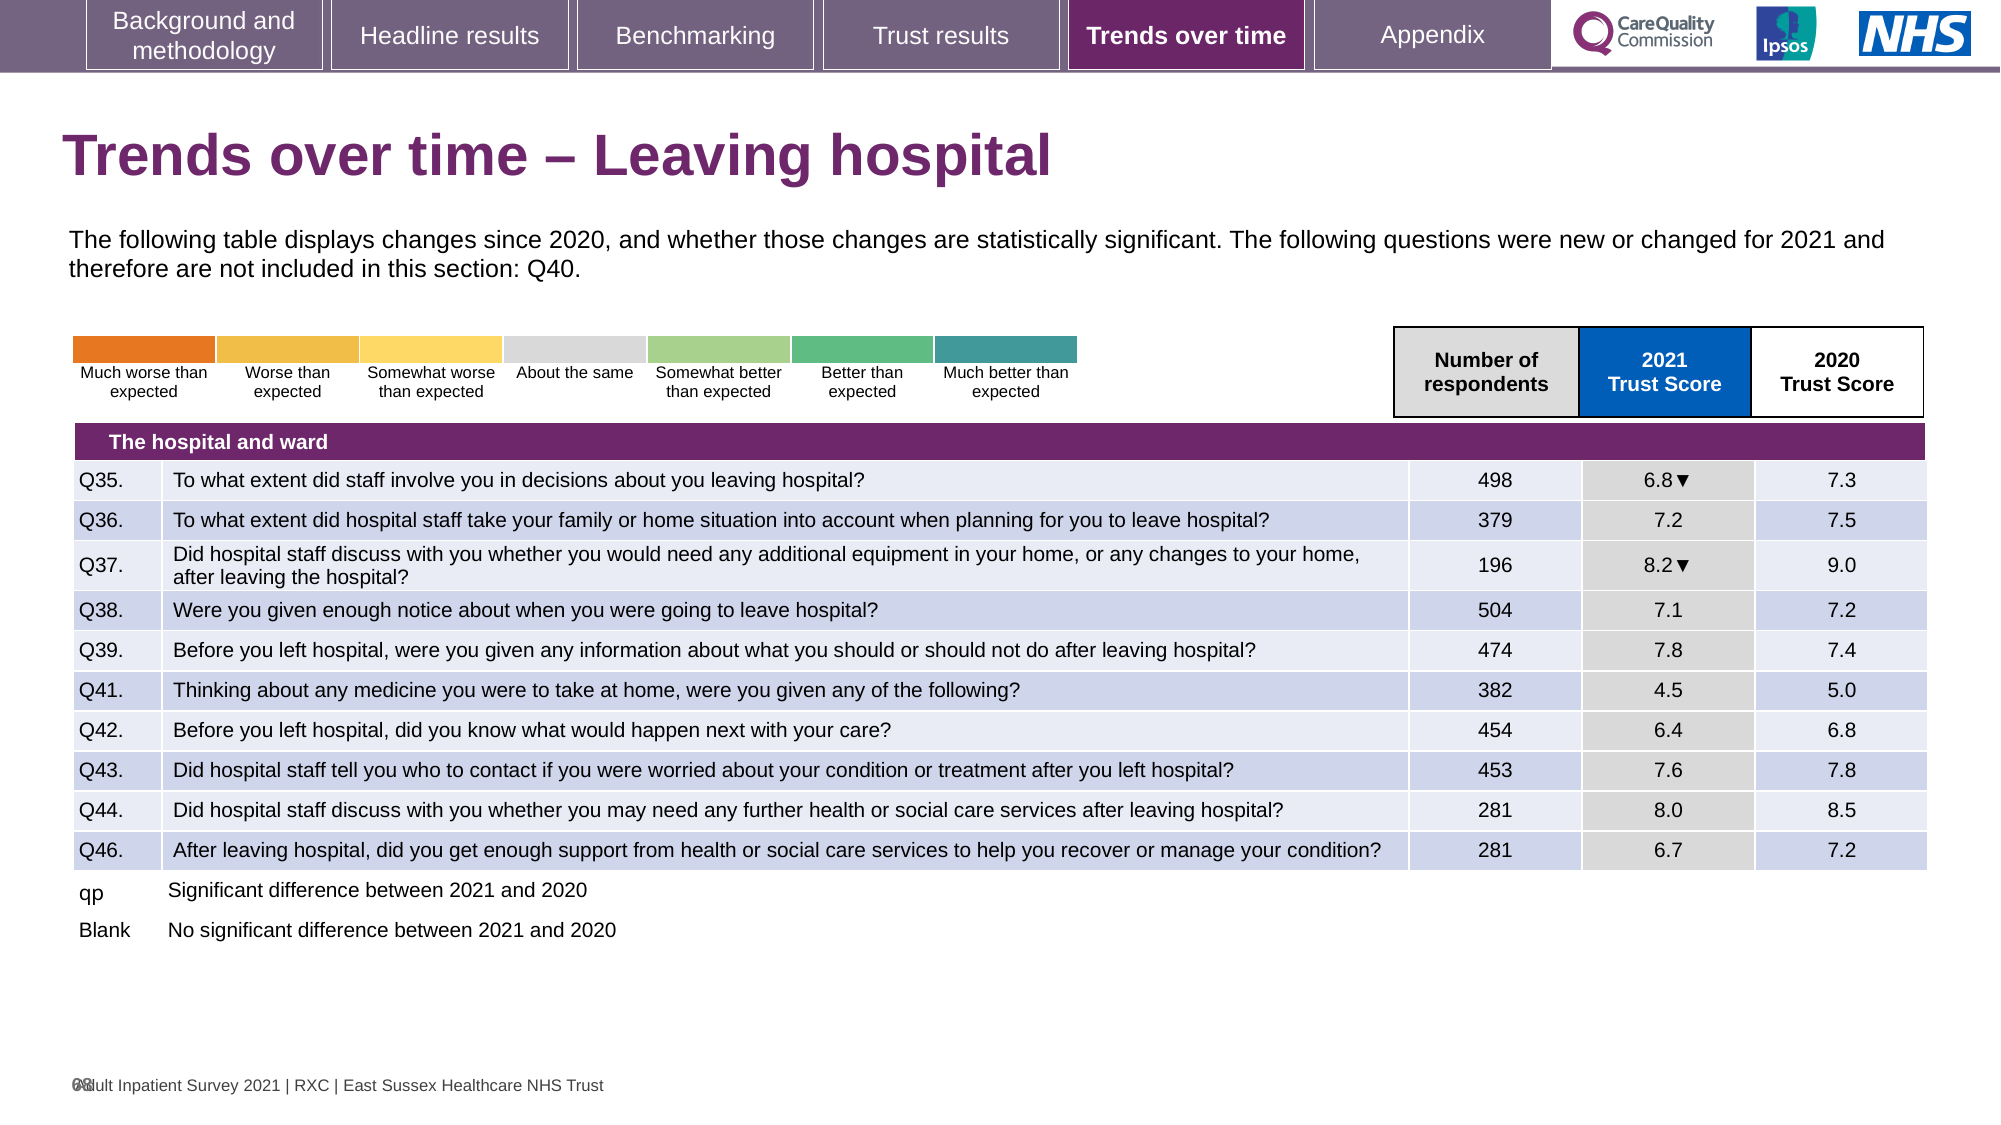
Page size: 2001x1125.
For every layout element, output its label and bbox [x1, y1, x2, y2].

table_cell [1583, 792, 1754, 830]
table_cell [1756, 712, 1927, 750]
table_cell [163, 712, 1408, 750]
table_cell [74, 631, 161, 670]
table_cell [73, 912, 1928, 951]
table_header [75, 423, 1925, 460]
table_cell [1756, 631, 1927, 670]
table_cell [163, 752, 1408, 790]
table_cell [163, 832, 1408, 870]
text_box [68, 223, 1901, 327]
table_cell [74, 792, 161, 830]
table_cell [163, 591, 1408, 630]
table_header [74, 461, 161, 500]
table_header [1583, 461, 1754, 500]
table_cell [1583, 752, 1754, 790]
table_cell [1583, 501, 1754, 540]
table_header [1756, 461, 1927, 500]
table_cell [1583, 631, 1754, 670]
table_cell [1756, 541, 1927, 590]
table_cell [74, 712, 161, 750]
slide_number [71, 1035, 122, 1095]
title [62, 81, 1936, 189]
table_cell [74, 672, 161, 710]
table_cell [1756, 672, 1927, 710]
table_cell [1756, 501, 1927, 540]
table_cell [163, 501, 1408, 540]
picture [1756, 6, 1817, 61]
table_cell [74, 541, 161, 590]
table_header [163, 461, 1408, 500]
table_cell [1410, 832, 1581, 870]
table_cell [1583, 832, 1754, 870]
table_cell [1410, 591, 1581, 630]
table_cell [1583, 591, 1754, 630]
table_cell [1410, 672, 1581, 710]
table_cell [1410, 712, 1581, 750]
table_cell [163, 672, 1408, 710]
table_cell [163, 792, 1408, 830]
table_cell [1410, 631, 1581, 670]
table_cell [1756, 752, 1927, 790]
table_cell [163, 631, 1408, 670]
table_cell [1583, 541, 1754, 590]
table_header [1752, 328, 1923, 416]
table_cell [74, 832, 161, 870]
table_cell [1756, 792, 1927, 830]
table_cell [1756, 832, 1927, 870]
table_cell [73, 872, 1928, 910]
picture [1859, 11, 1971, 56]
table_cell [1583, 712, 1754, 750]
table_cell [163, 541, 1408, 590]
table_cell [1410, 792, 1581, 830]
table_cell [74, 591, 161, 630]
picture [1573, 11, 1715, 56]
table_cell [1410, 541, 1581, 590]
table_header [68, 327, 1393, 417]
table_cell [1583, 672, 1754, 710]
table_cell [1410, 501, 1581, 540]
chart [0, 0, 334, 84]
table_header [1410, 461, 1581, 500]
table_cell [1410, 752, 1581, 790]
table_cell [74, 752, 161, 790]
table_header [1395, 328, 1578, 416]
table_cell [74, 501, 161, 540]
table_cell [1756, 591, 1927, 630]
table_header [1580, 328, 1750, 416]
